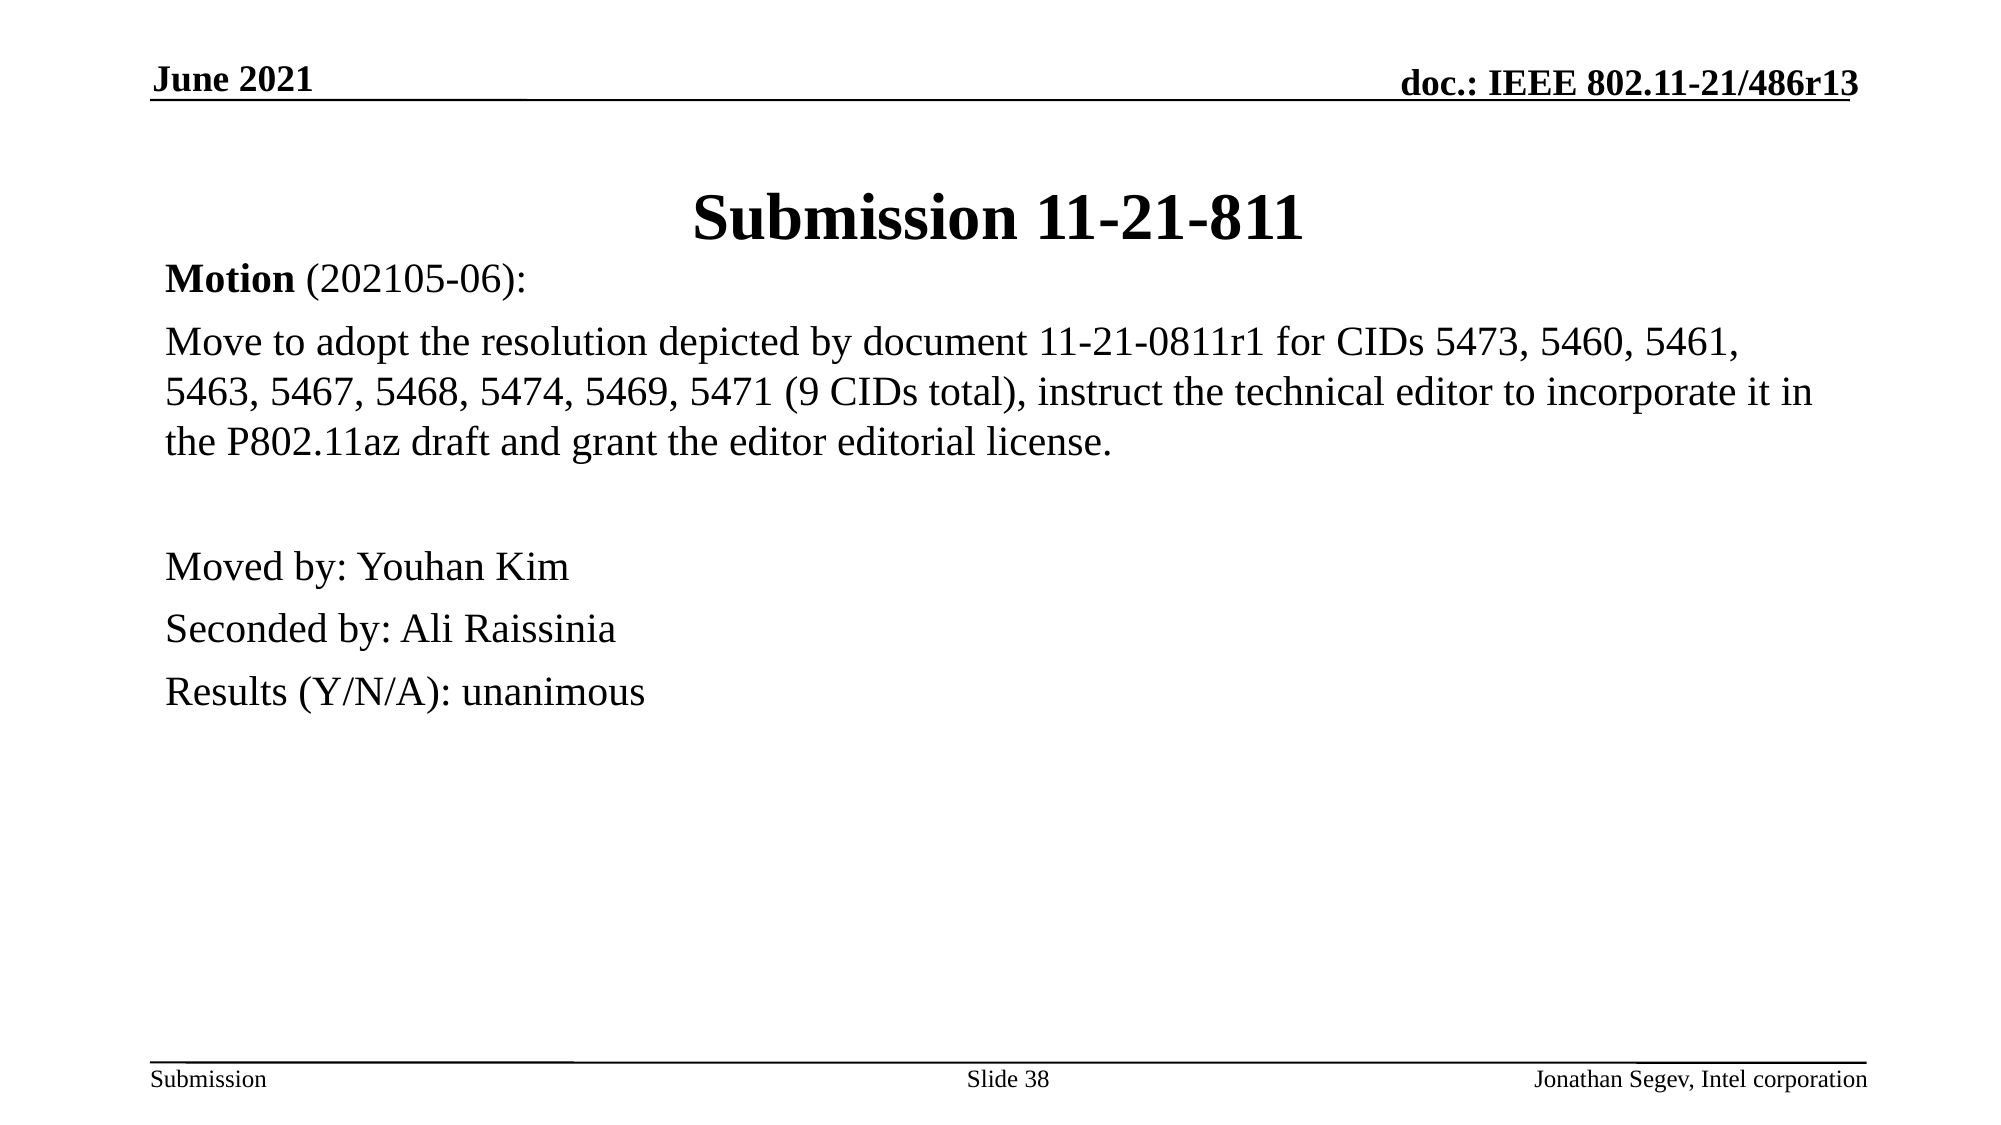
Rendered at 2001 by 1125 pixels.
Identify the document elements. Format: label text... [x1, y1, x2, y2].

list Motion (202105-06): Move to adopt the resolution depicted by document 11-21-0811r1 for CIDs 5473, 5460, 5461, 5463, 5467, 5468, 5474, 5469, 5471 (9 CIDs total), instruct the technical editor to incorporate it in the P802.11az draft and grant the editor editorial license. Moved by: Youhan Kim Seconded by: Ali Raissinia Results (Y/N/A): unanimous [149, 243, 1850, 1000]
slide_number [152, 54, 563, 100]
footer Jonathan Segev, Intel corporation [1171, 1061, 1869, 1093]
title Submission 11-21-811 [149, 124, 1850, 243]
slide_number Slide 38 [950, 1061, 1067, 1123]
